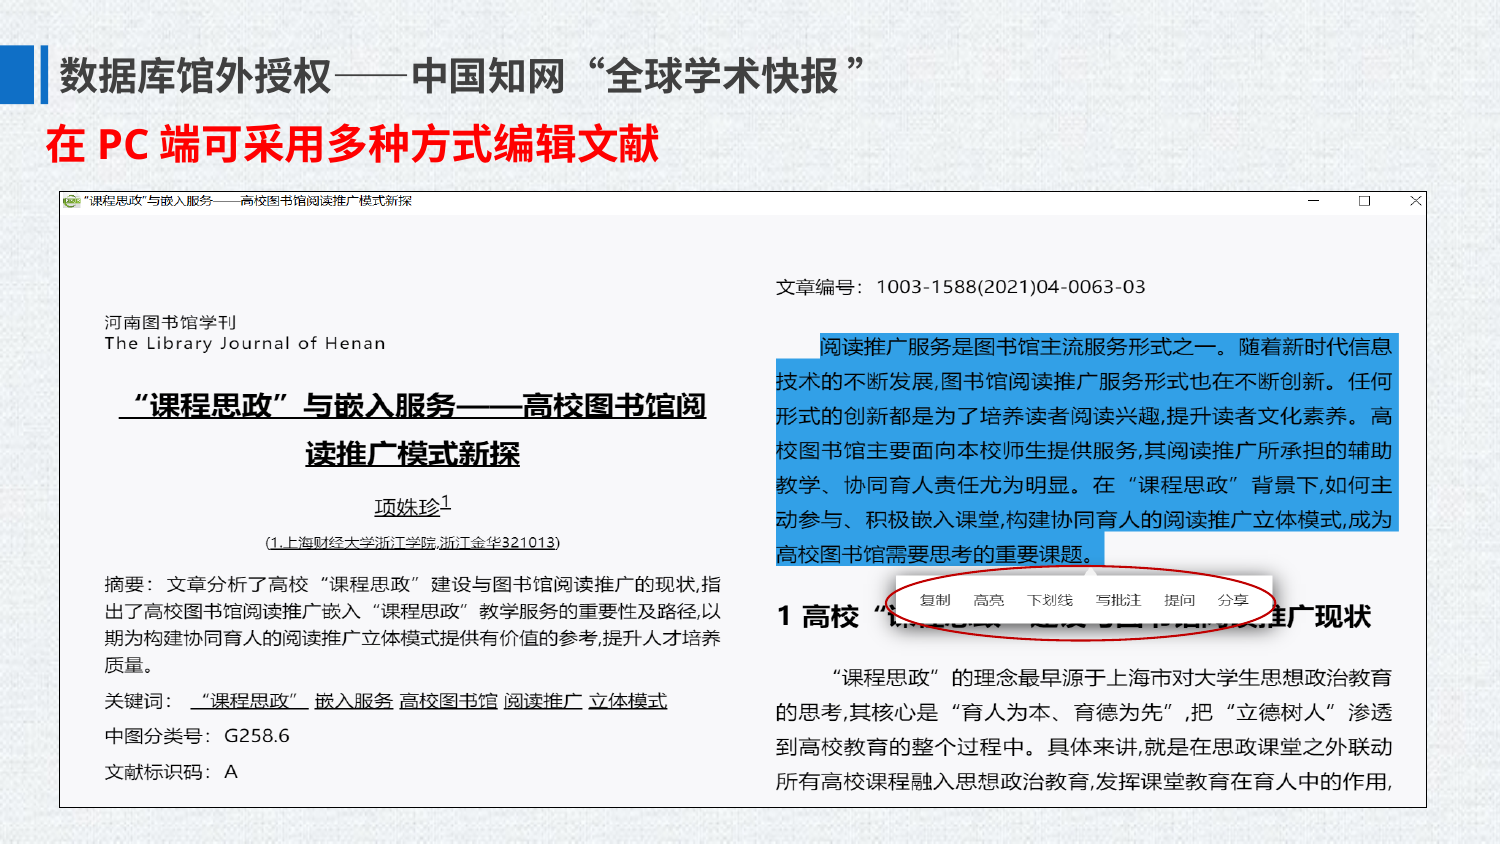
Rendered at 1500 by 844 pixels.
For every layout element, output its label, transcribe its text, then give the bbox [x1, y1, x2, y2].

text_box [40, 44, 49, 105]
text_box 在PC端可采用多种方式编辑文献 [16, 110, 689, 176]
text_box [0, 44, 35, 105]
text_box 数据库馆外授权——中国知网“全球学术快报 ” [59, 51, 910, 99]
picture [0, 0, 1500, 844]
